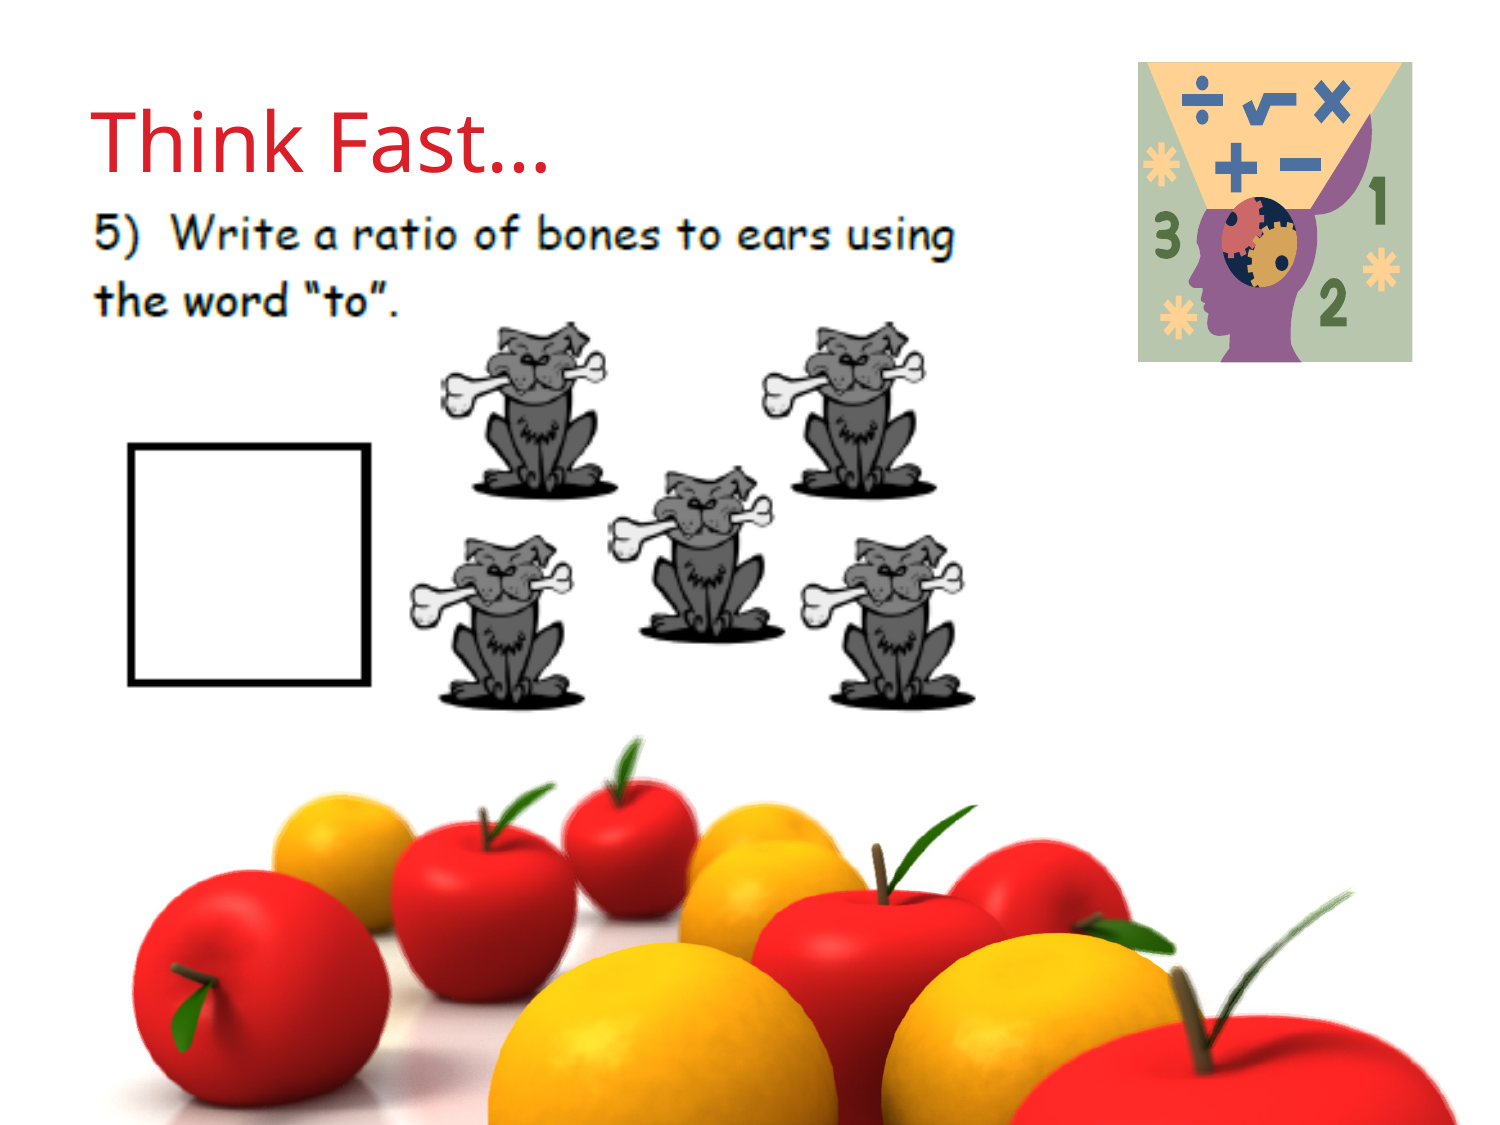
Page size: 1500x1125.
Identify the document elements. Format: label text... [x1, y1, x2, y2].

title Think Fast… [74, 44, 1426, 233]
picture [0, 0, 1500, 1125]
